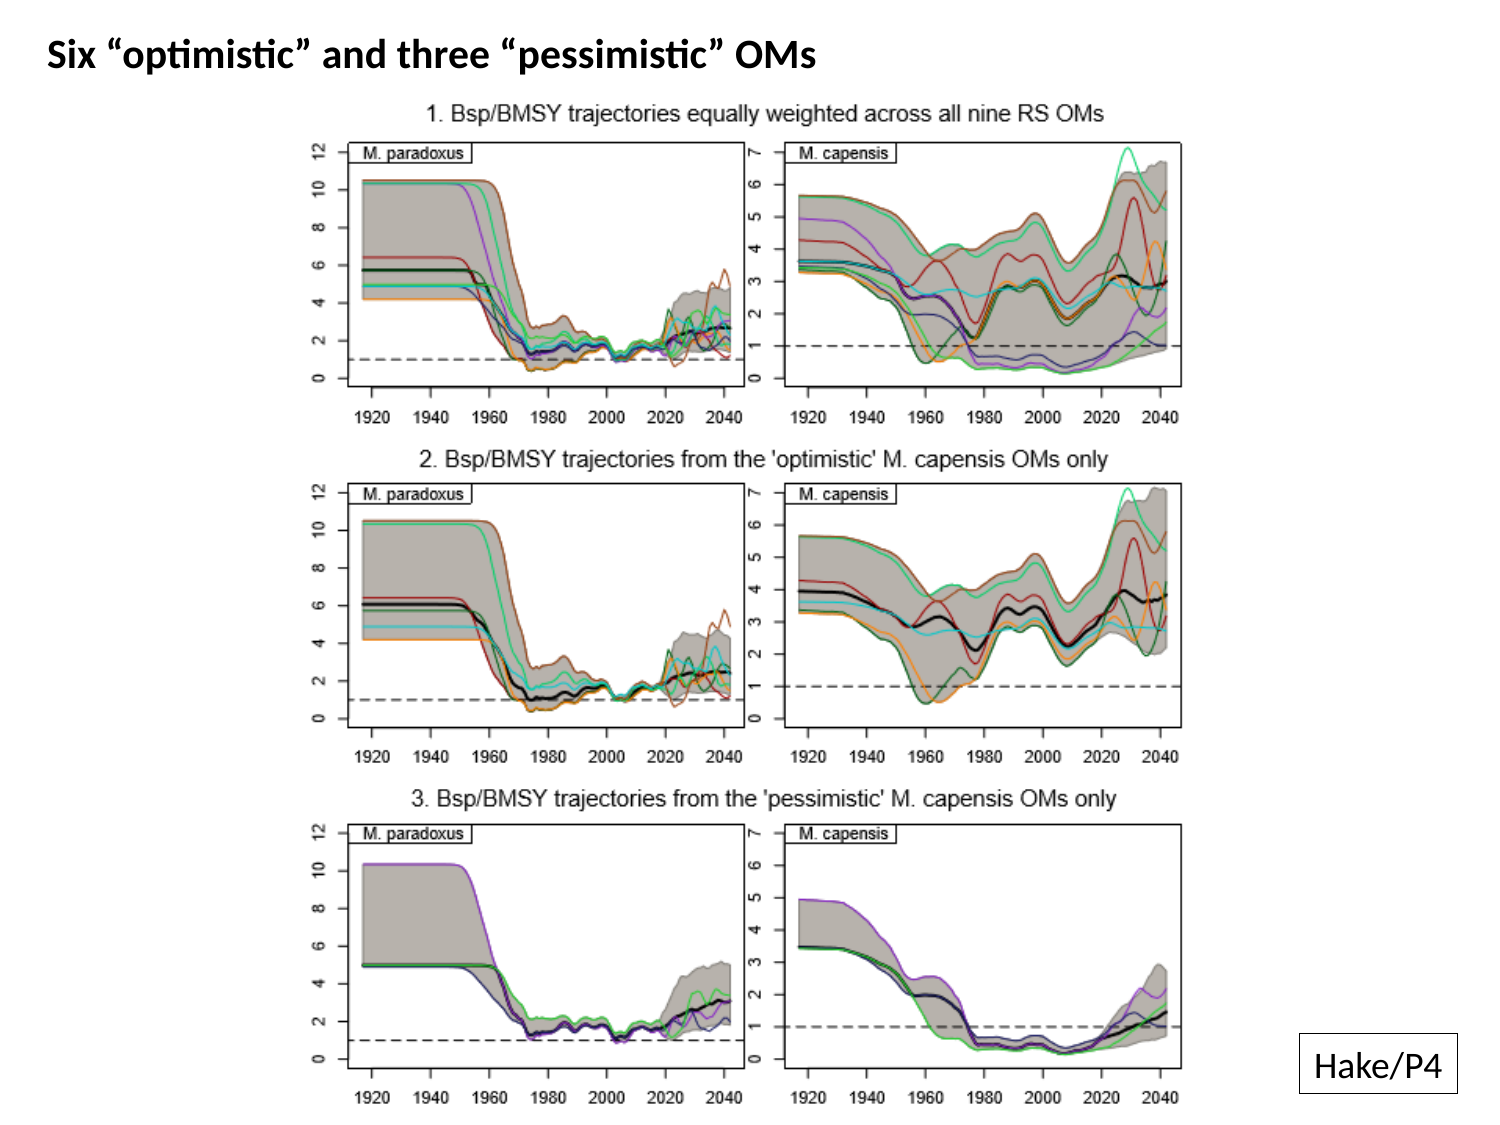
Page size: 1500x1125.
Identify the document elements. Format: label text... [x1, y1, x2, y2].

picture [299, 67, 1201, 1118]
text_box Hake/P4 [1299, 1033, 1458, 1094]
text_box Six “optimistic” and three “pessimistic” OMs [32, 19, 833, 84]
